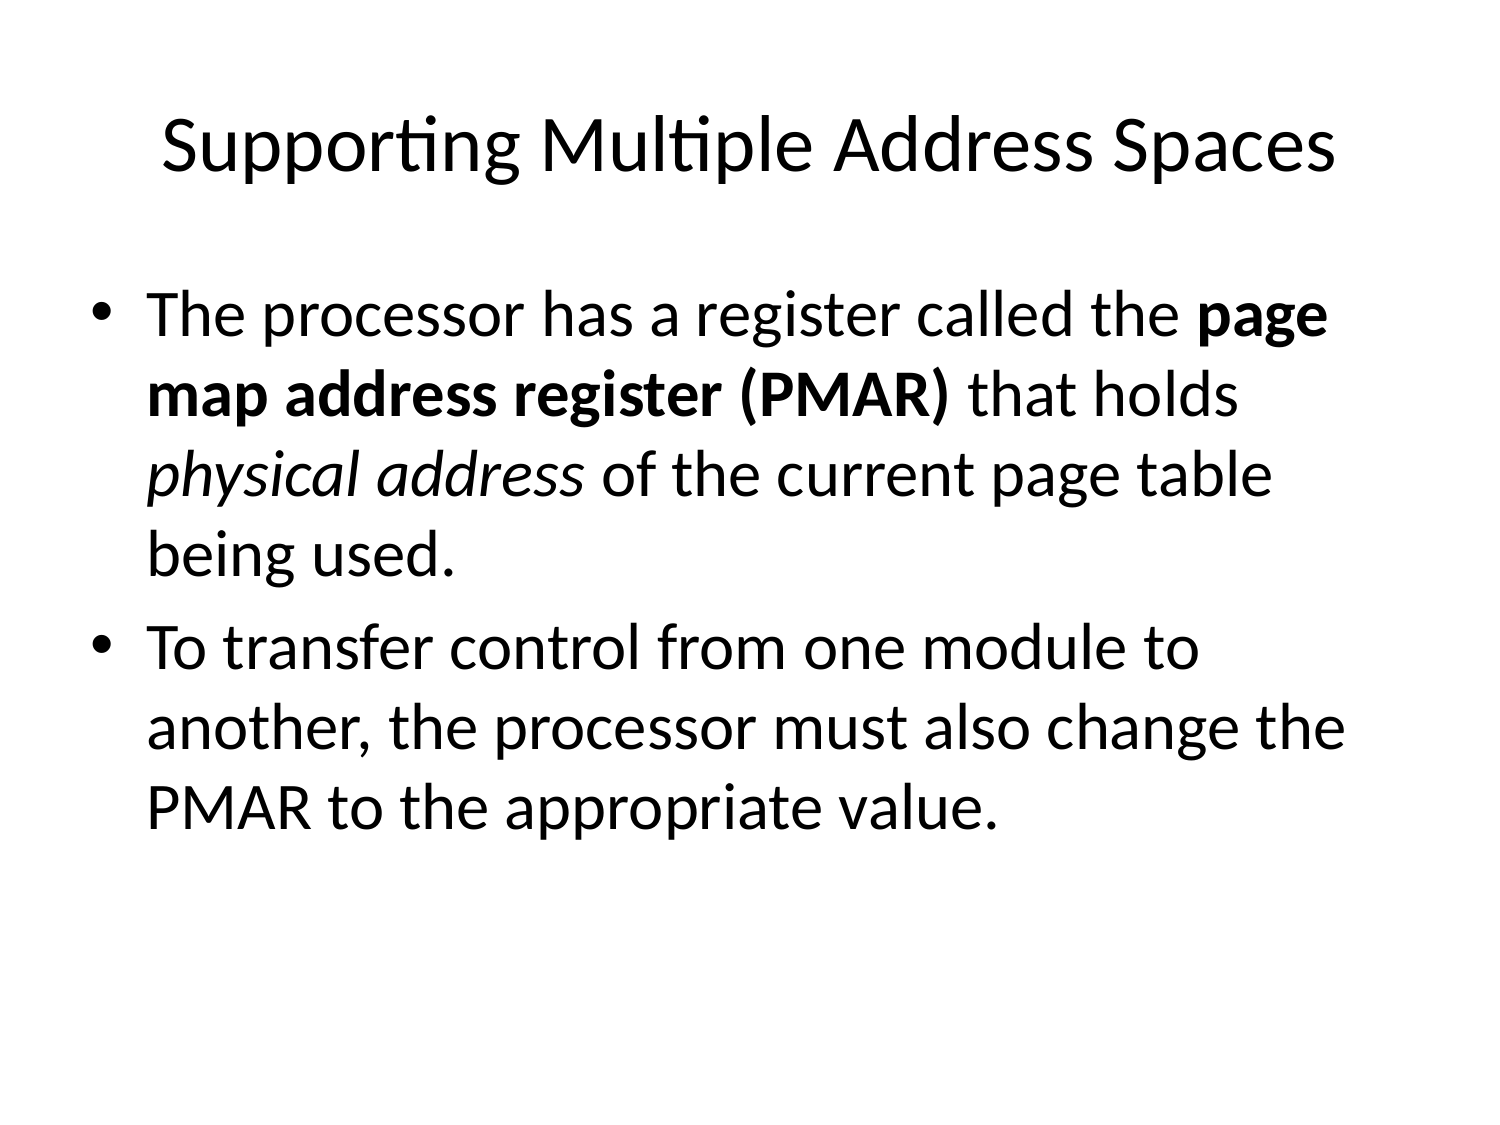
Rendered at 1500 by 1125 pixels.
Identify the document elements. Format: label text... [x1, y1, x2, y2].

list The processor has a register called the page map address register (PMAR) that holds physical address of the current page table being used. To transfer control from one module to another, the processor must also change the PMAR to the appropriate value. [75, 262, 1425, 1005]
title Supporting Multiple Address Spaces [75, 45, 1425, 233]
